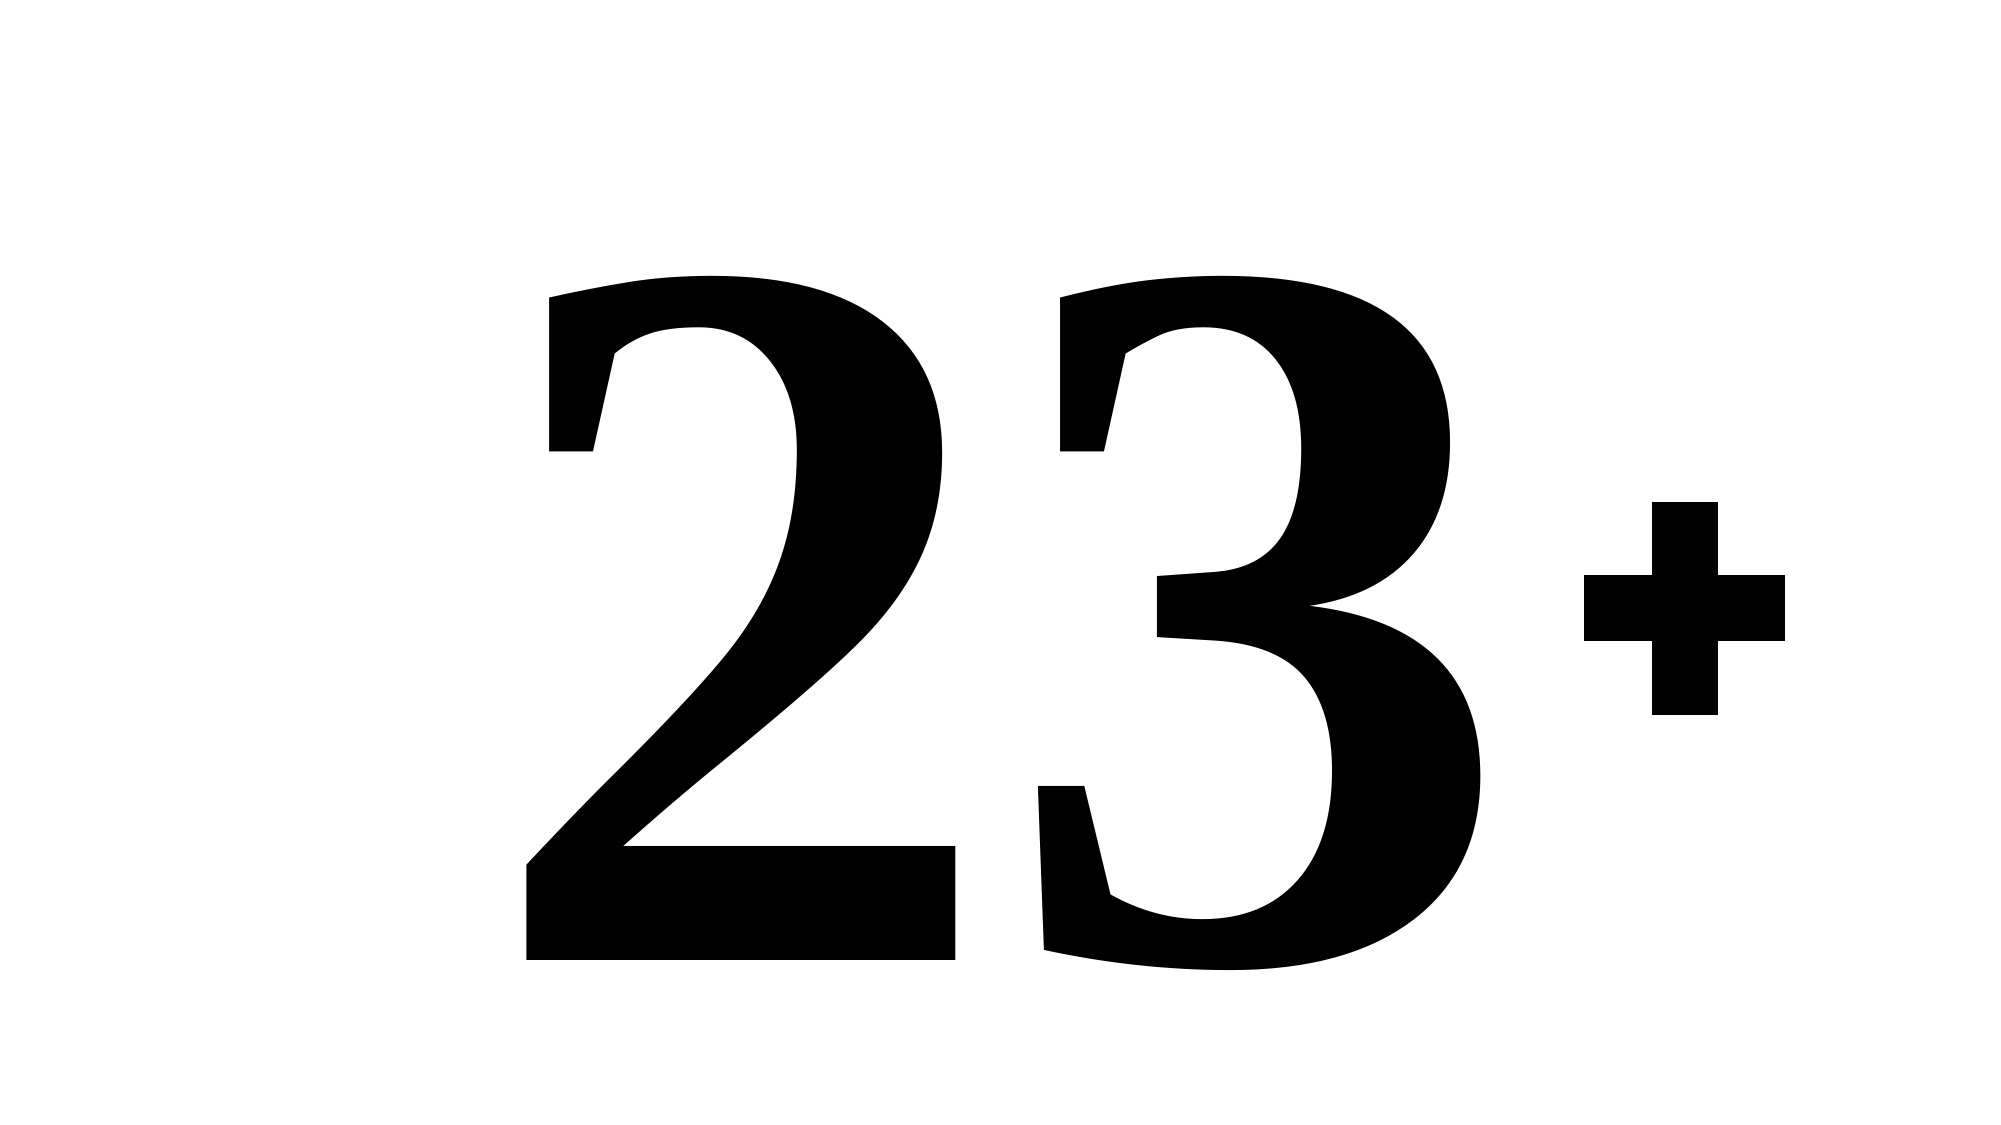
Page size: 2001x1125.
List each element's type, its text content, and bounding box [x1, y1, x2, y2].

list 23 [0, 59, 2000, 1014]
text_box [1584, 502, 1785, 715]
